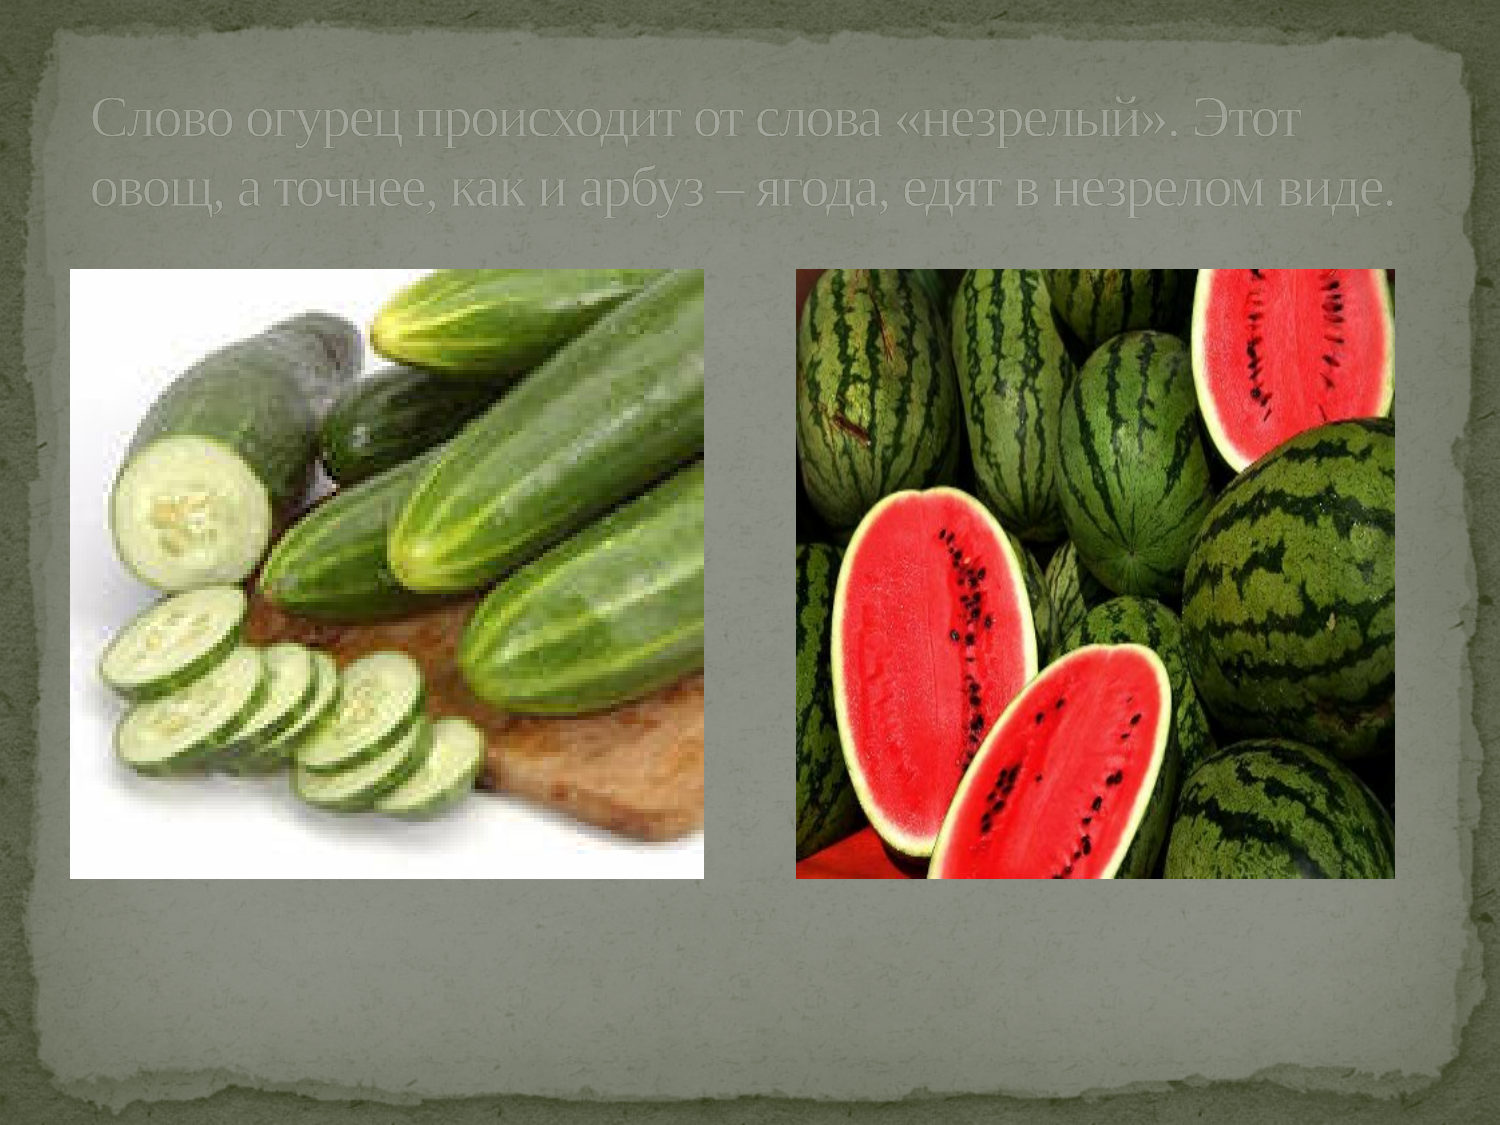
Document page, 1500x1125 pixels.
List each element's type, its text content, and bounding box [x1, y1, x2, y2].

title Слово огурец происходит от слова «незрелый». Этот овощ, а точнее, как и арбуз – ягода, едят в незрелом виде. [74, 24, 1425, 225]
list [73, 272, 702, 878]
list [799, 272, 1394, 878]
